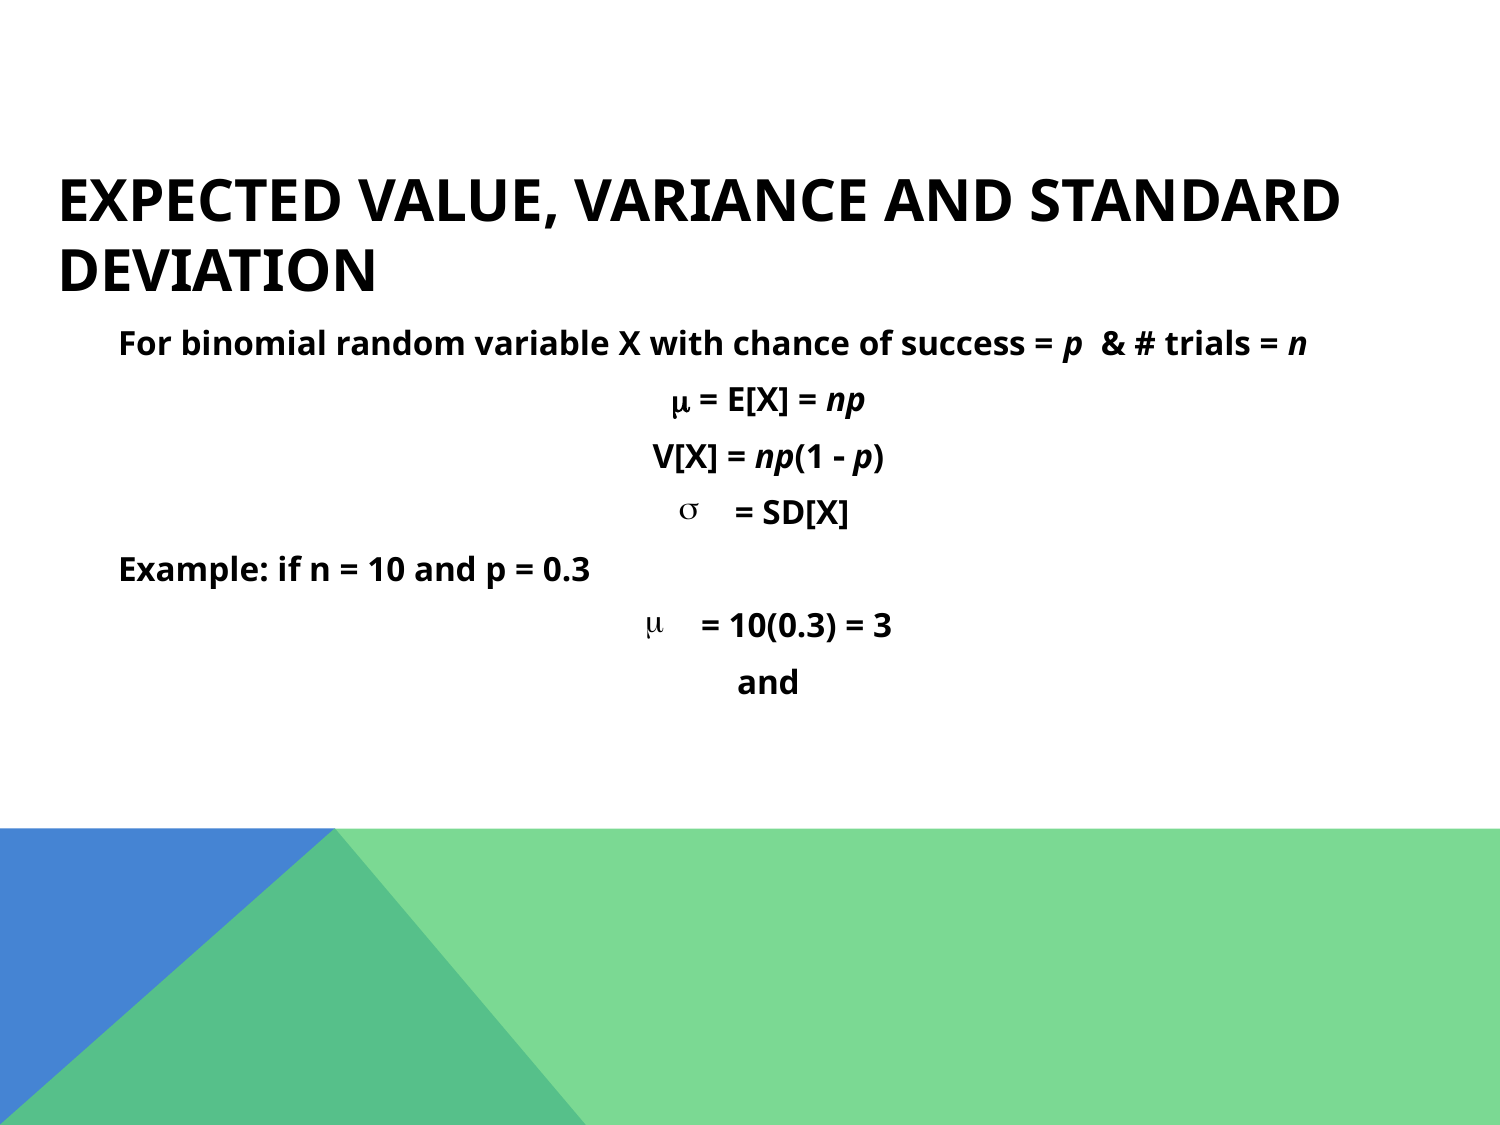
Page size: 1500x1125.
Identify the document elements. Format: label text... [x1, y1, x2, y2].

title Expected Value, Variance and Standard Deviation [42, 151, 1458, 315]
